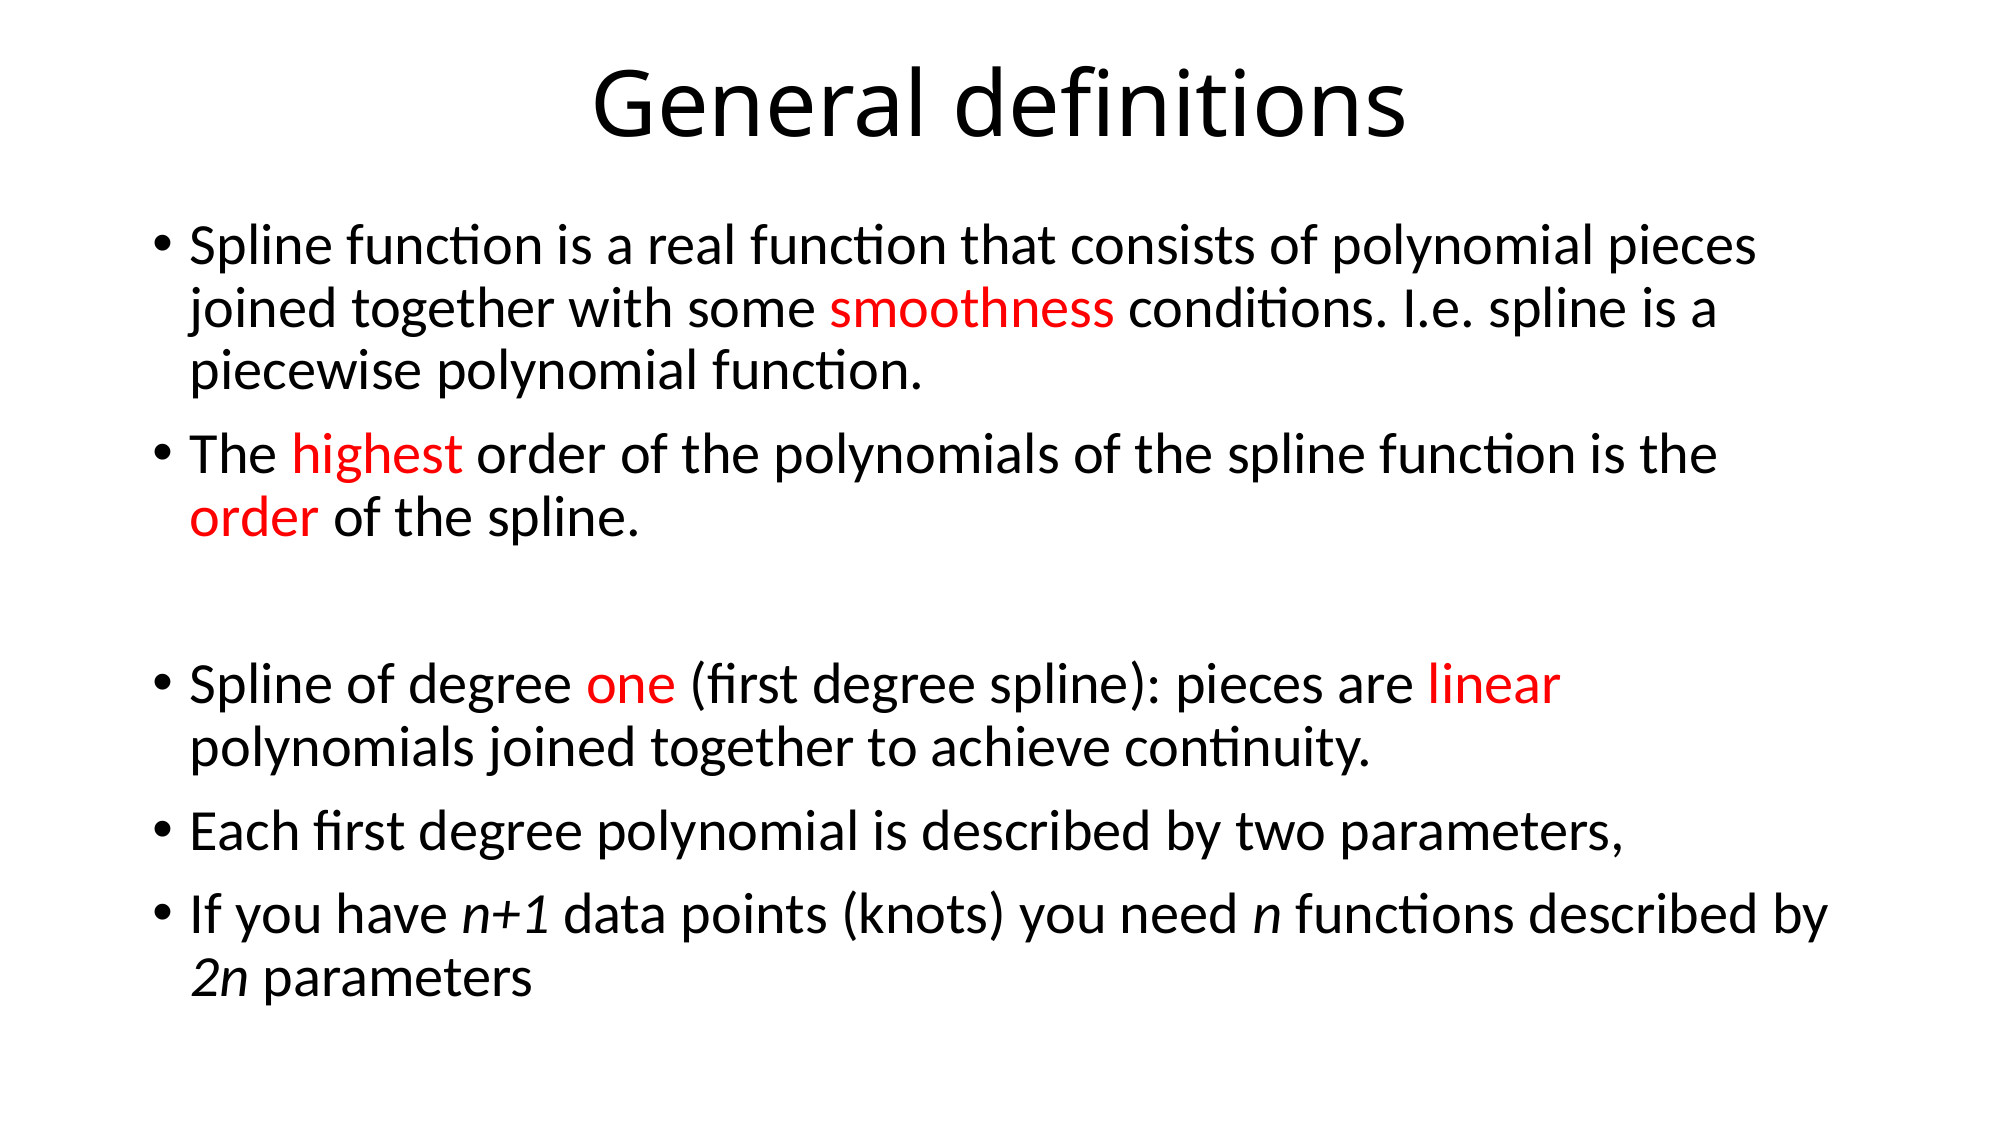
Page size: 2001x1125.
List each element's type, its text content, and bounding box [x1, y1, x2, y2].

title General definitions [137, 28, 1863, 185]
